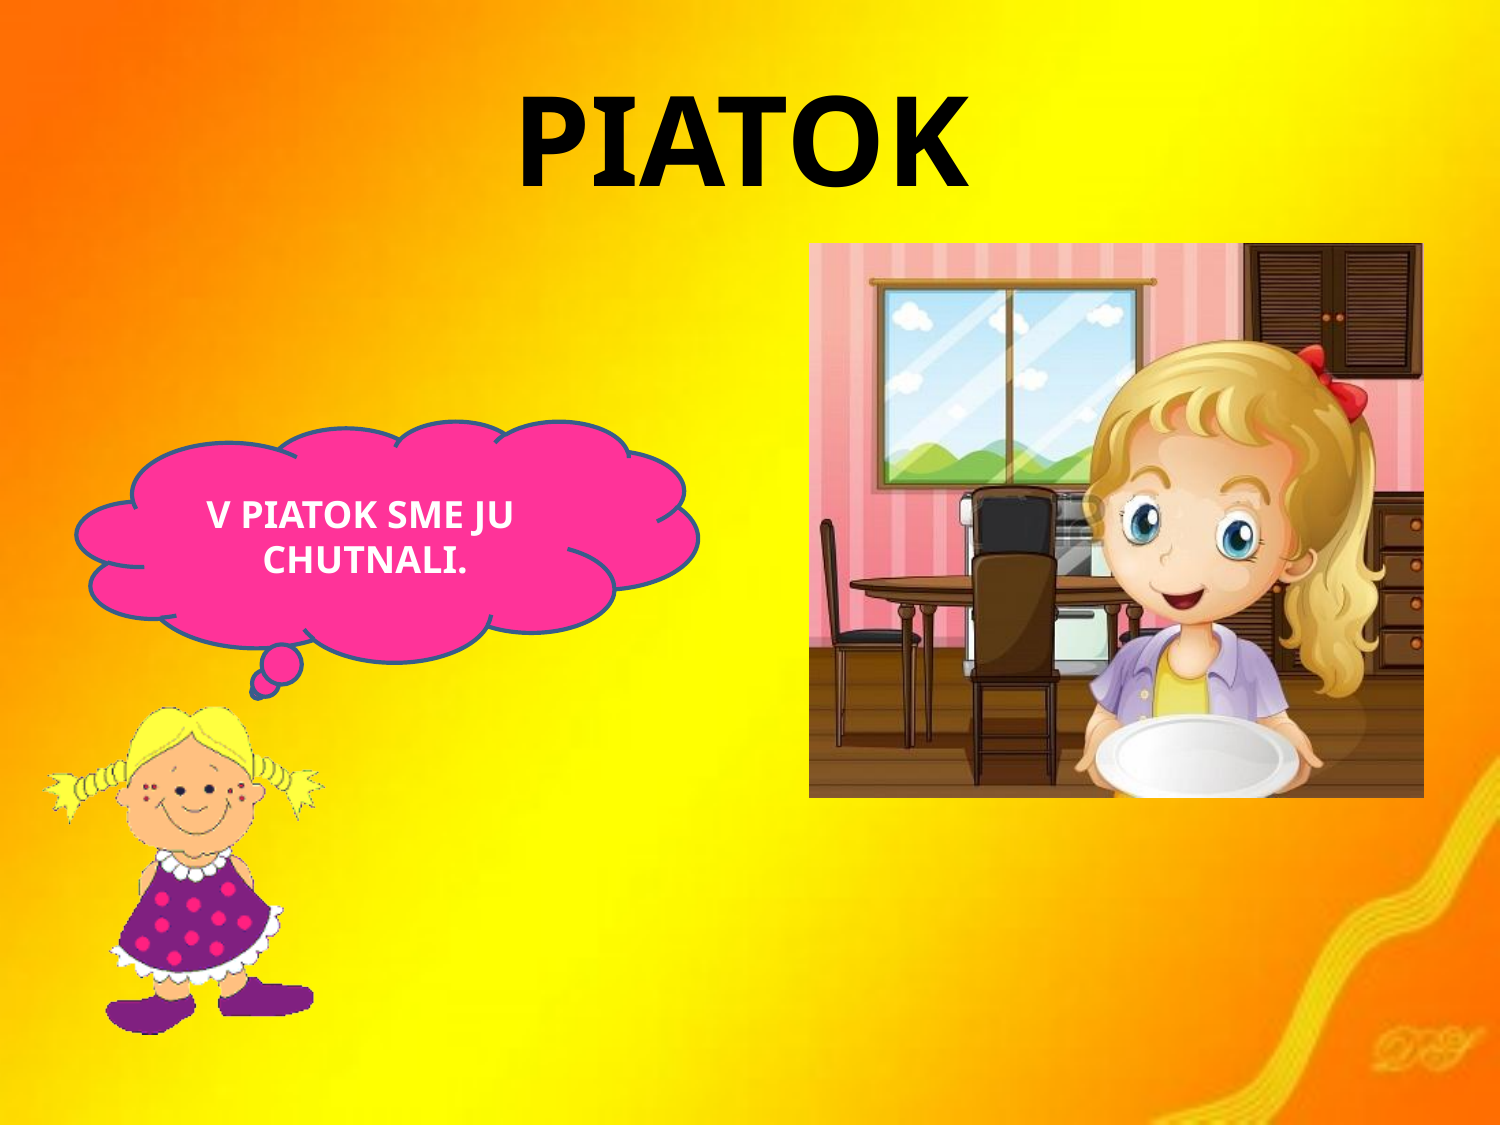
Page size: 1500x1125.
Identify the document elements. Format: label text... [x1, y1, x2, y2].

title PIATOK [430, 42, 1052, 231]
text_box V PIATOK SME JU CHUTNALI. [76, 421, 699, 699]
picture [0, 0, 1500, 1125]
